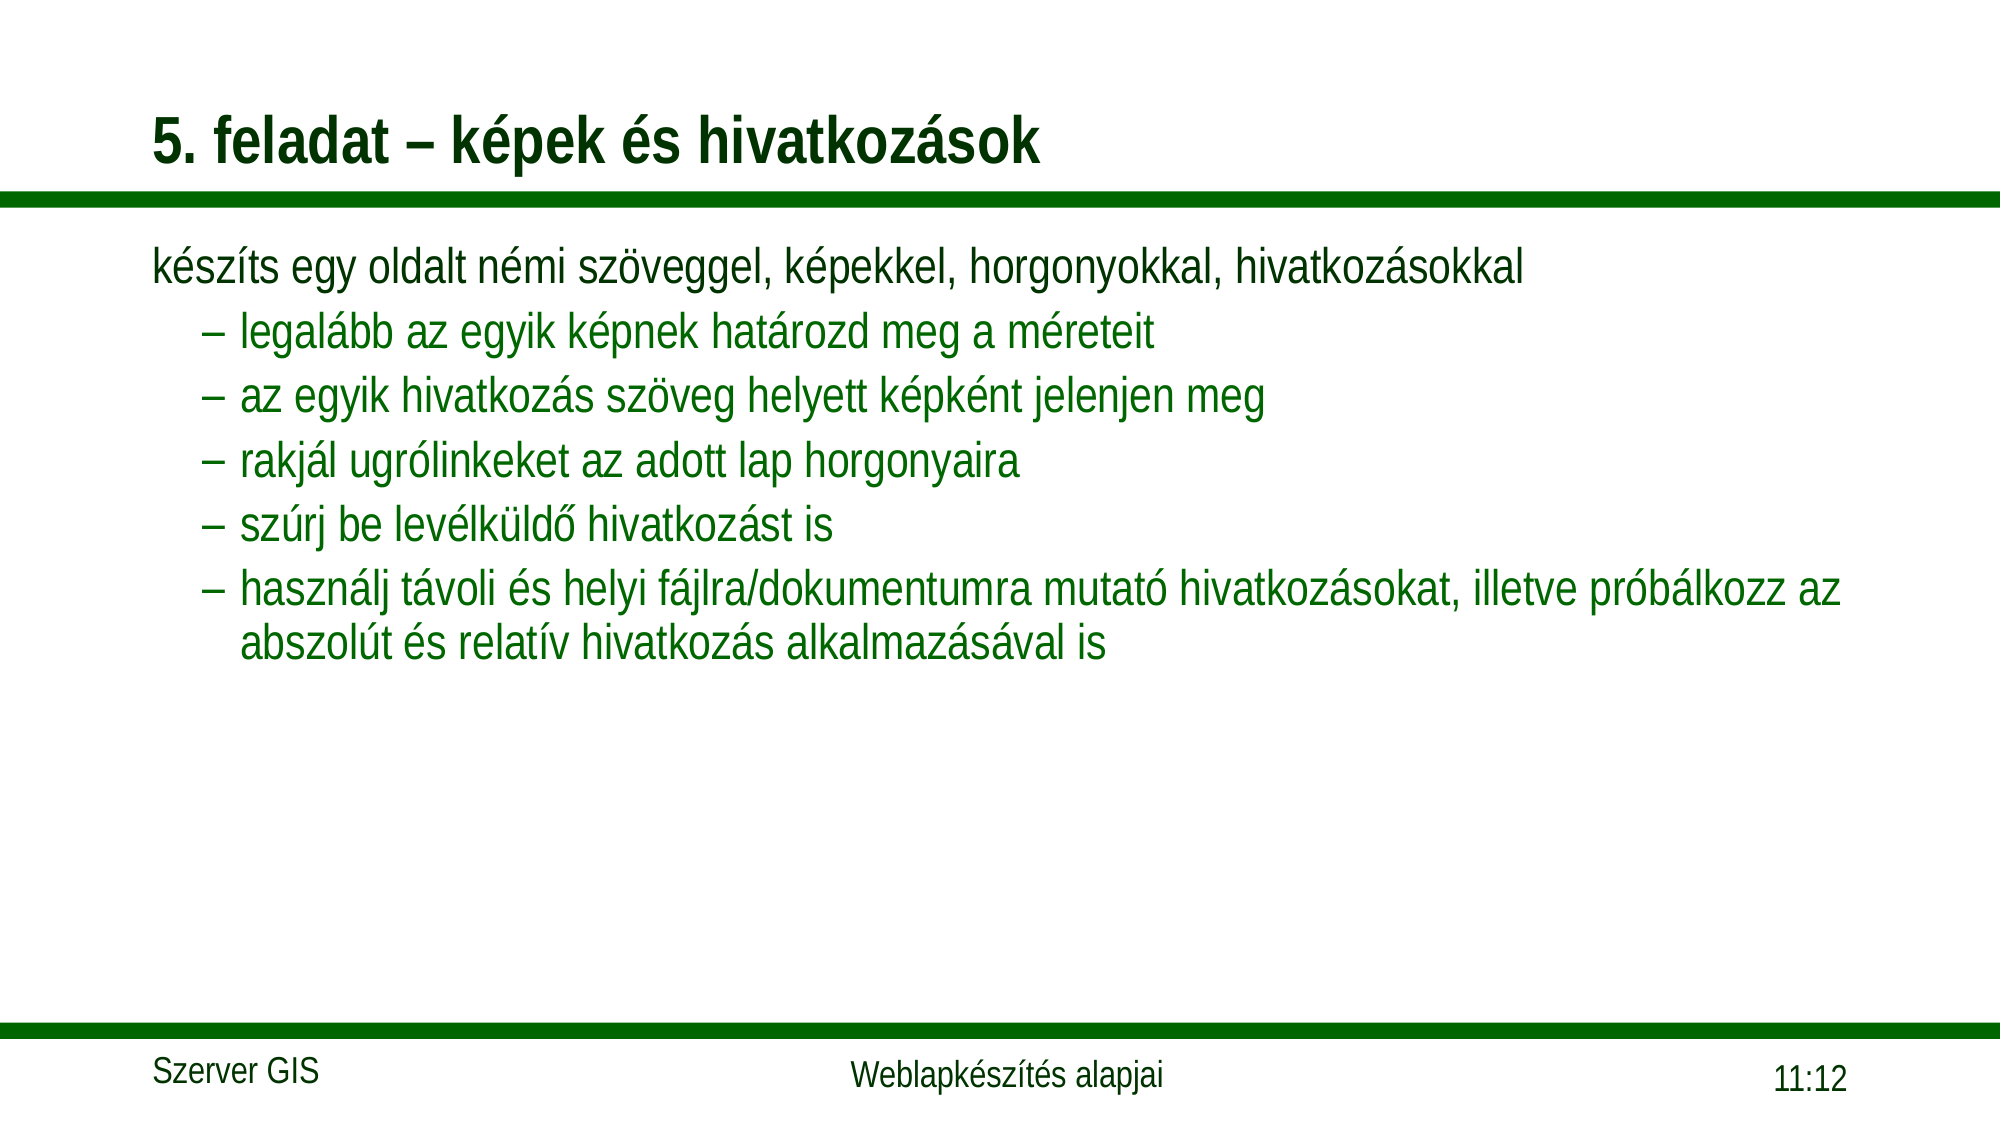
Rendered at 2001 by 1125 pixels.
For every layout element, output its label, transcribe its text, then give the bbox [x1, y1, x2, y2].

title 5. feladat – képek és hivatkozások [137, 28, 1863, 186]
list készíts egy oldalt némi szöveggel, képekkel, horgonyokkal, hivatkozásokkal legalább az egyik képnek határozd meg a méreteit az egyik hivatkozás szöveg helyett képként jelenjen meg rakjál ugrólinkeket az adott lap horgonyaira szúrj be levélküldő hivatkozást is használj távoli és helyi fájlra/dokumentumra mutató hivatkozásokat, illetve próbálkozz az abszolút és relatív hivatkozás alkalmazásával is [137, 233, 1863, 1014]
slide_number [1390, 1046, 1863, 1106]
